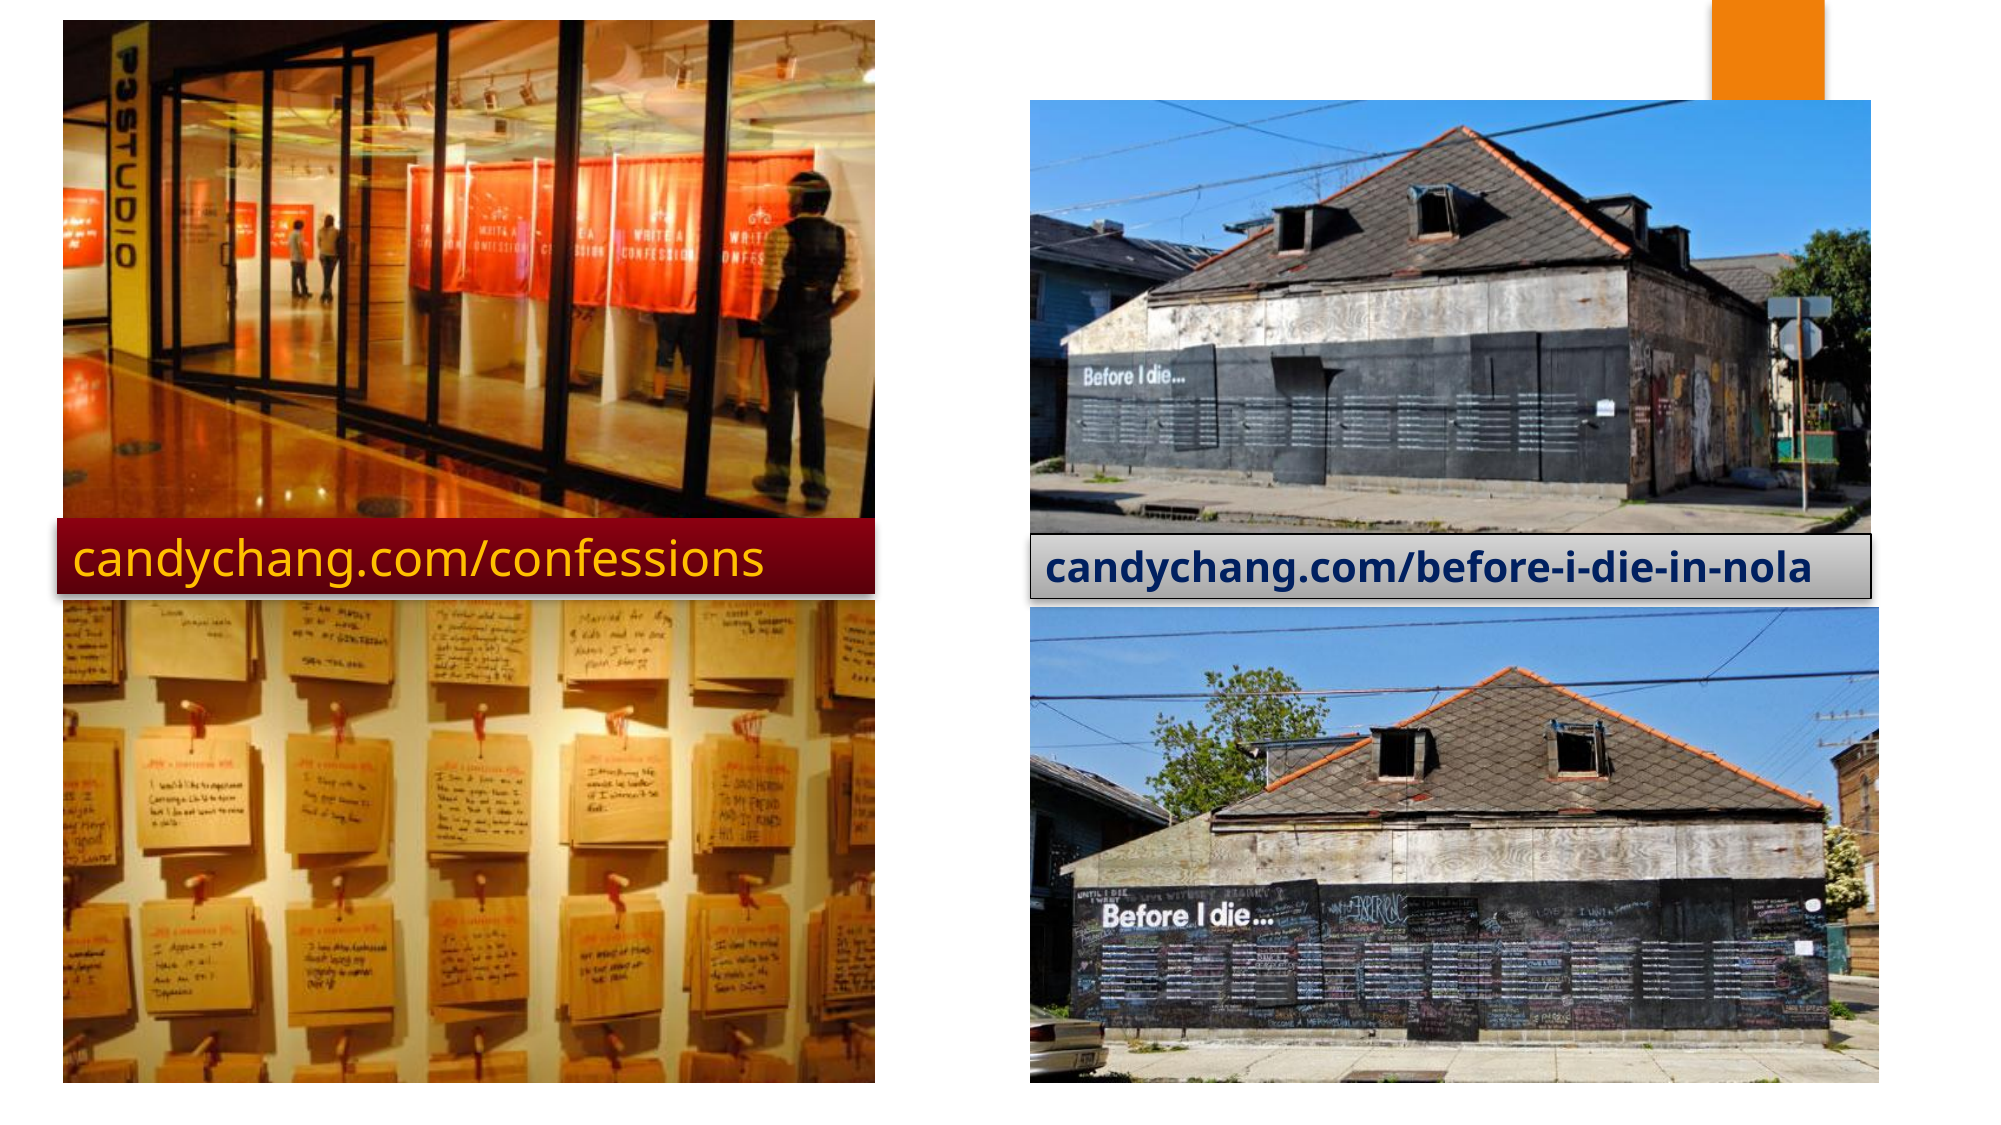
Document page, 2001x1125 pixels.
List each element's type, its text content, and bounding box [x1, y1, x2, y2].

picture [1030, 607, 1879, 1083]
text_box candychang.com/before-i-die-in-nola [1030, 545, 1872, 599]
picture [1030, 99, 1872, 535]
picture [62, 19, 876, 520]
picture [62, 599, 876, 1083]
text_box candychang.com/confessions [57, 525, 875, 594]
